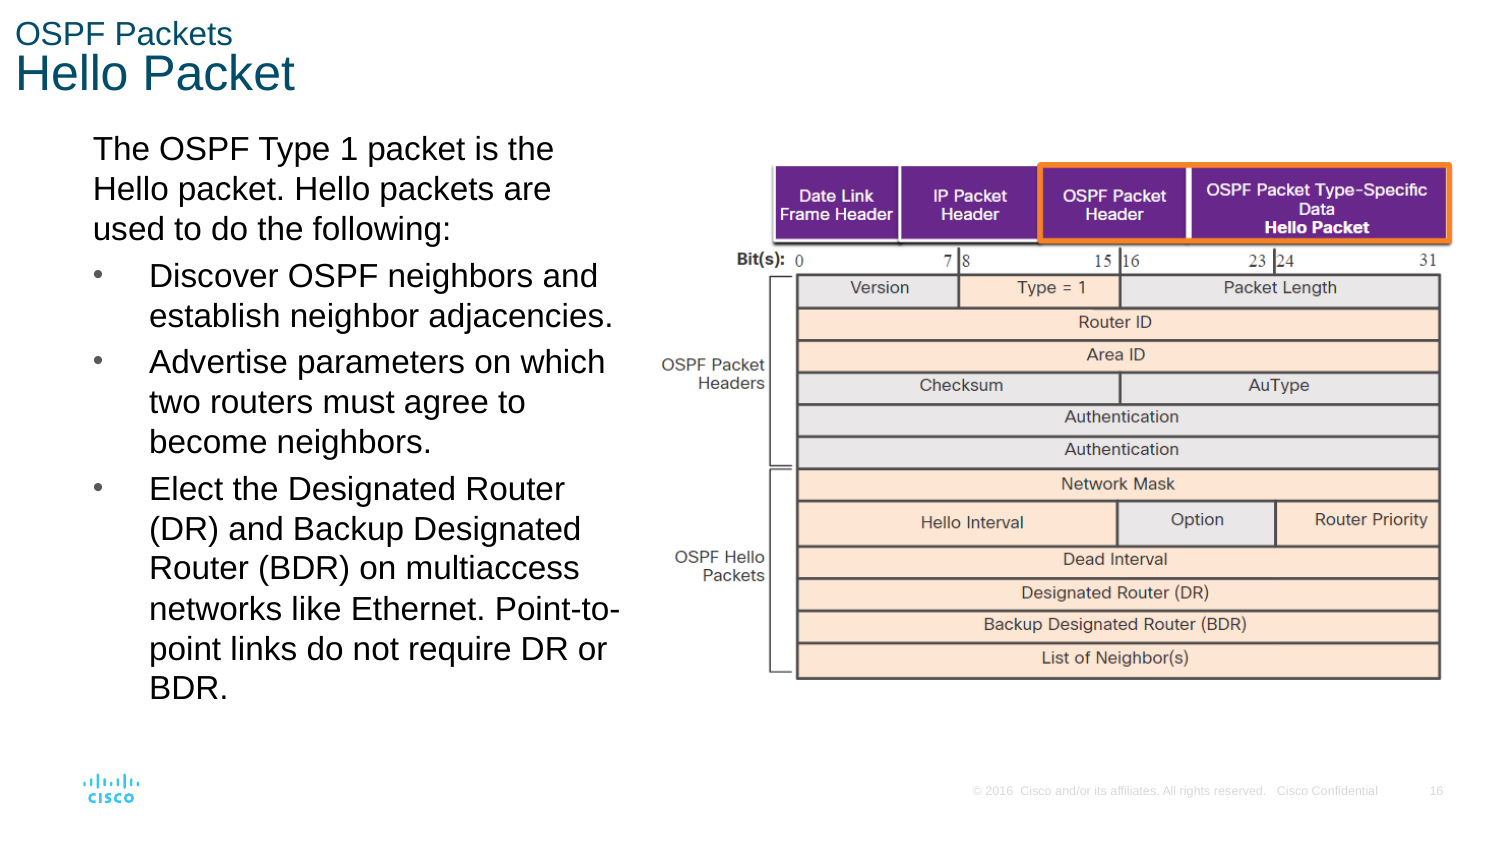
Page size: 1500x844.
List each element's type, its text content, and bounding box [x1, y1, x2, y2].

list The OSPF Type 1 packet is the Hello packet. Hello packets are used to do the following: Discover OSPF neighbors and establish neighbor adjacencies. Advertise parameters on which two routers must agree to become neighbors. Elect the Designated Router (DR) and Backup Designated Router (BDR) on multiaccess networks like Ethernet. Point-to-point links do not require DR or BDR. [77, 120, 641, 726]
picture [658, 159, 1455, 686]
title OSPF Packets Hello Packet [0, 0, 1369, 121]
